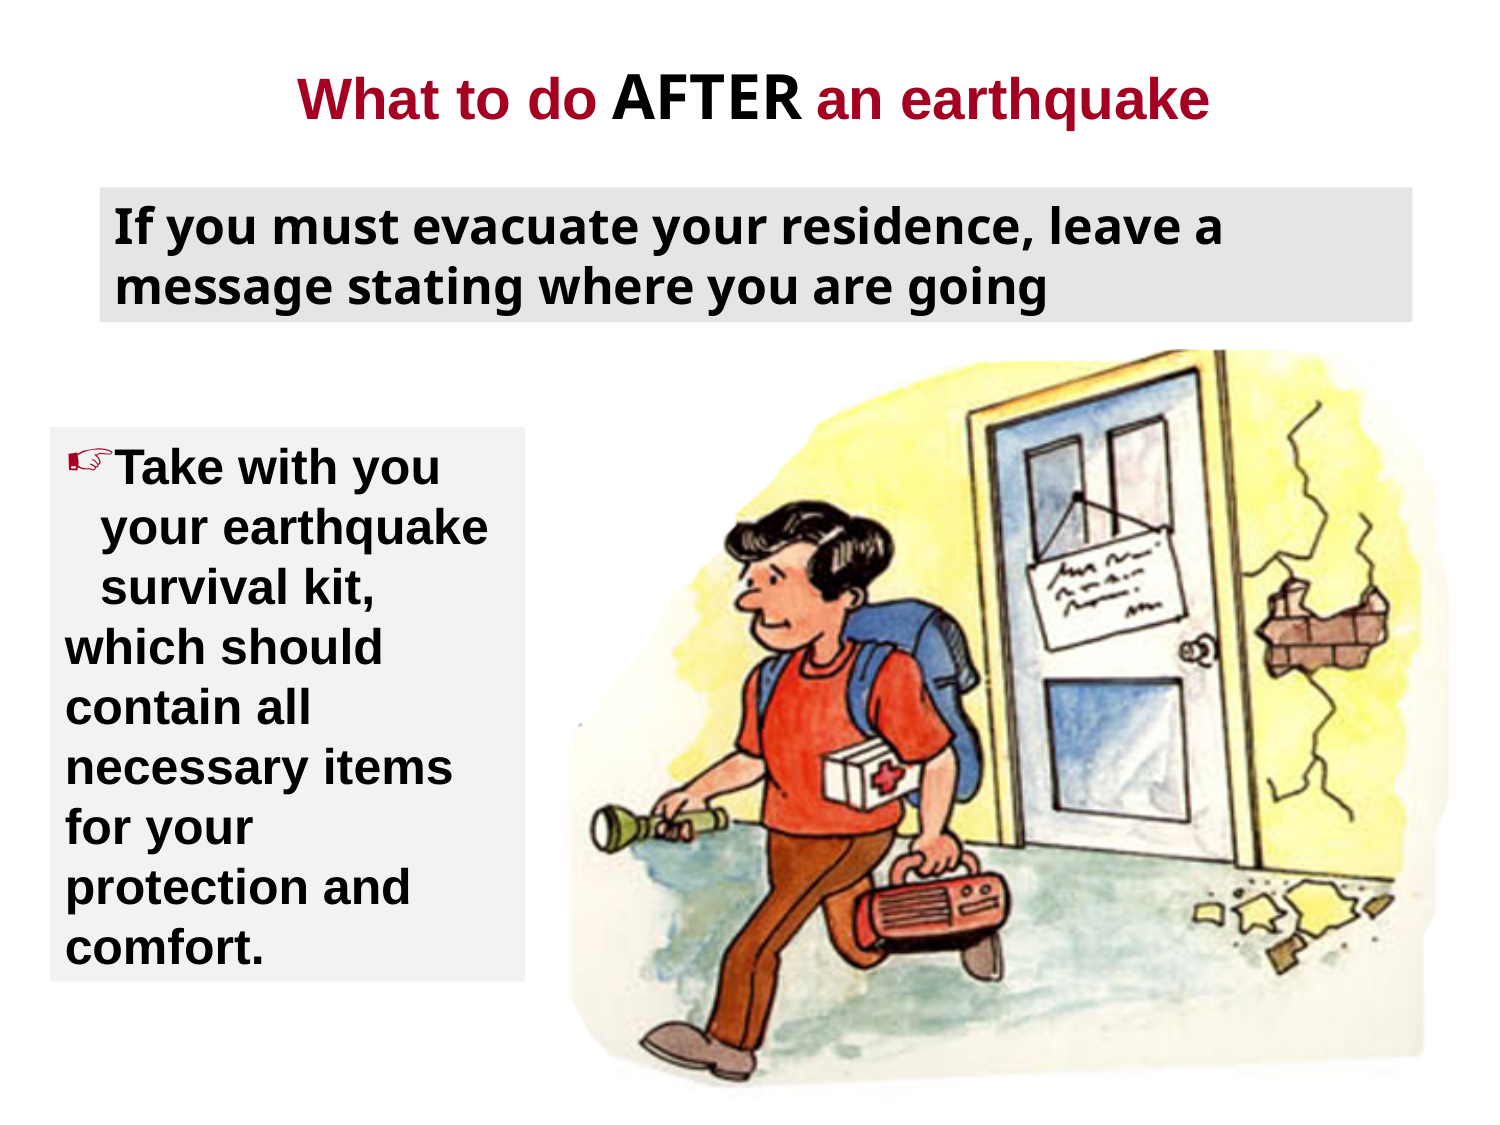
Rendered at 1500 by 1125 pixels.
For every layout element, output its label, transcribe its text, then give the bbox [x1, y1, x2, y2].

text_box Take with you your earthquake survival kit, which should contain all necessary items for your protection and comfort. [50, 427, 525, 982]
text_box If you must evacuate your residence, leave a message stating where you are going [99, 187, 1413, 323]
text_box What to do AFTER an earthquake [282, 50, 1227, 140]
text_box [549, 349, 1451, 1100]
